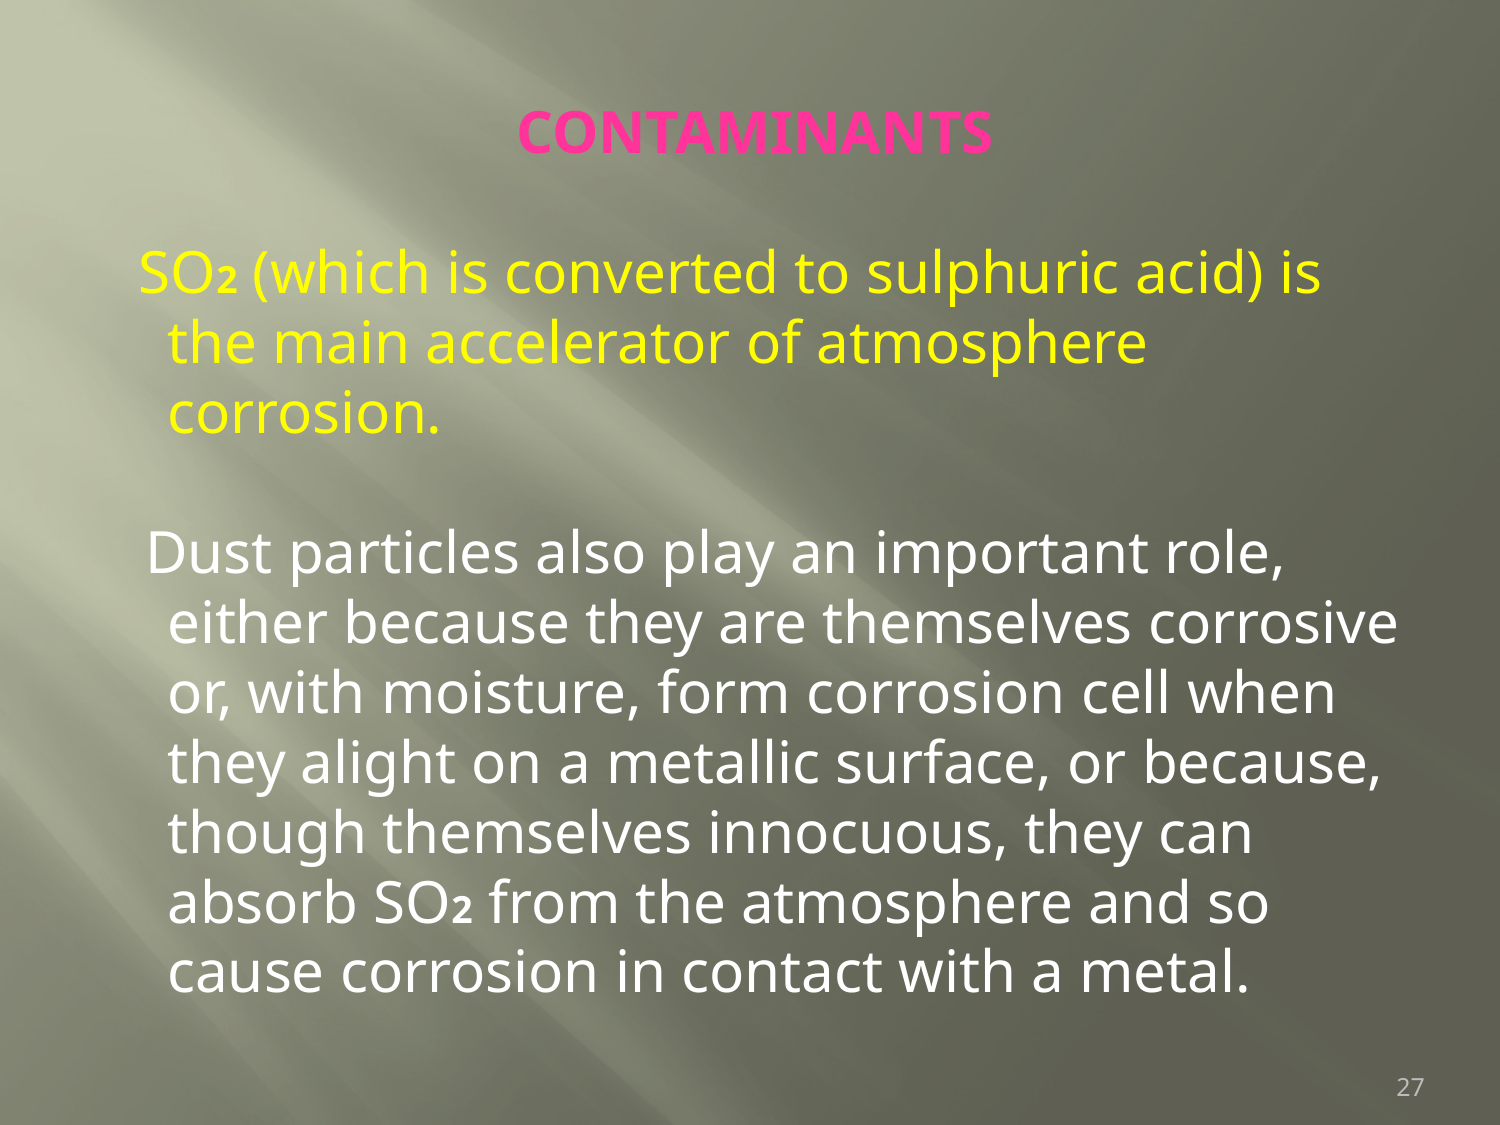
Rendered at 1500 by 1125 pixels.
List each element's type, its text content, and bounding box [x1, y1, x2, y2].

list CONTAMINANTS SO2 (which is converted to sulphuric acid) is the main accelerator of atmosphere corrosion. Dust particles also play an important role, either because they are themselves corrosive or, with moisture, form corrosion cell when they alight on a metallic surface, or because, though themselves innocuous, they can absorb SO2 from the atmosphere and so cause corrosion in contact with a metal. [62, 87, 1425, 1038]
slide_number 27 [1299, 1052, 1425, 1113]
